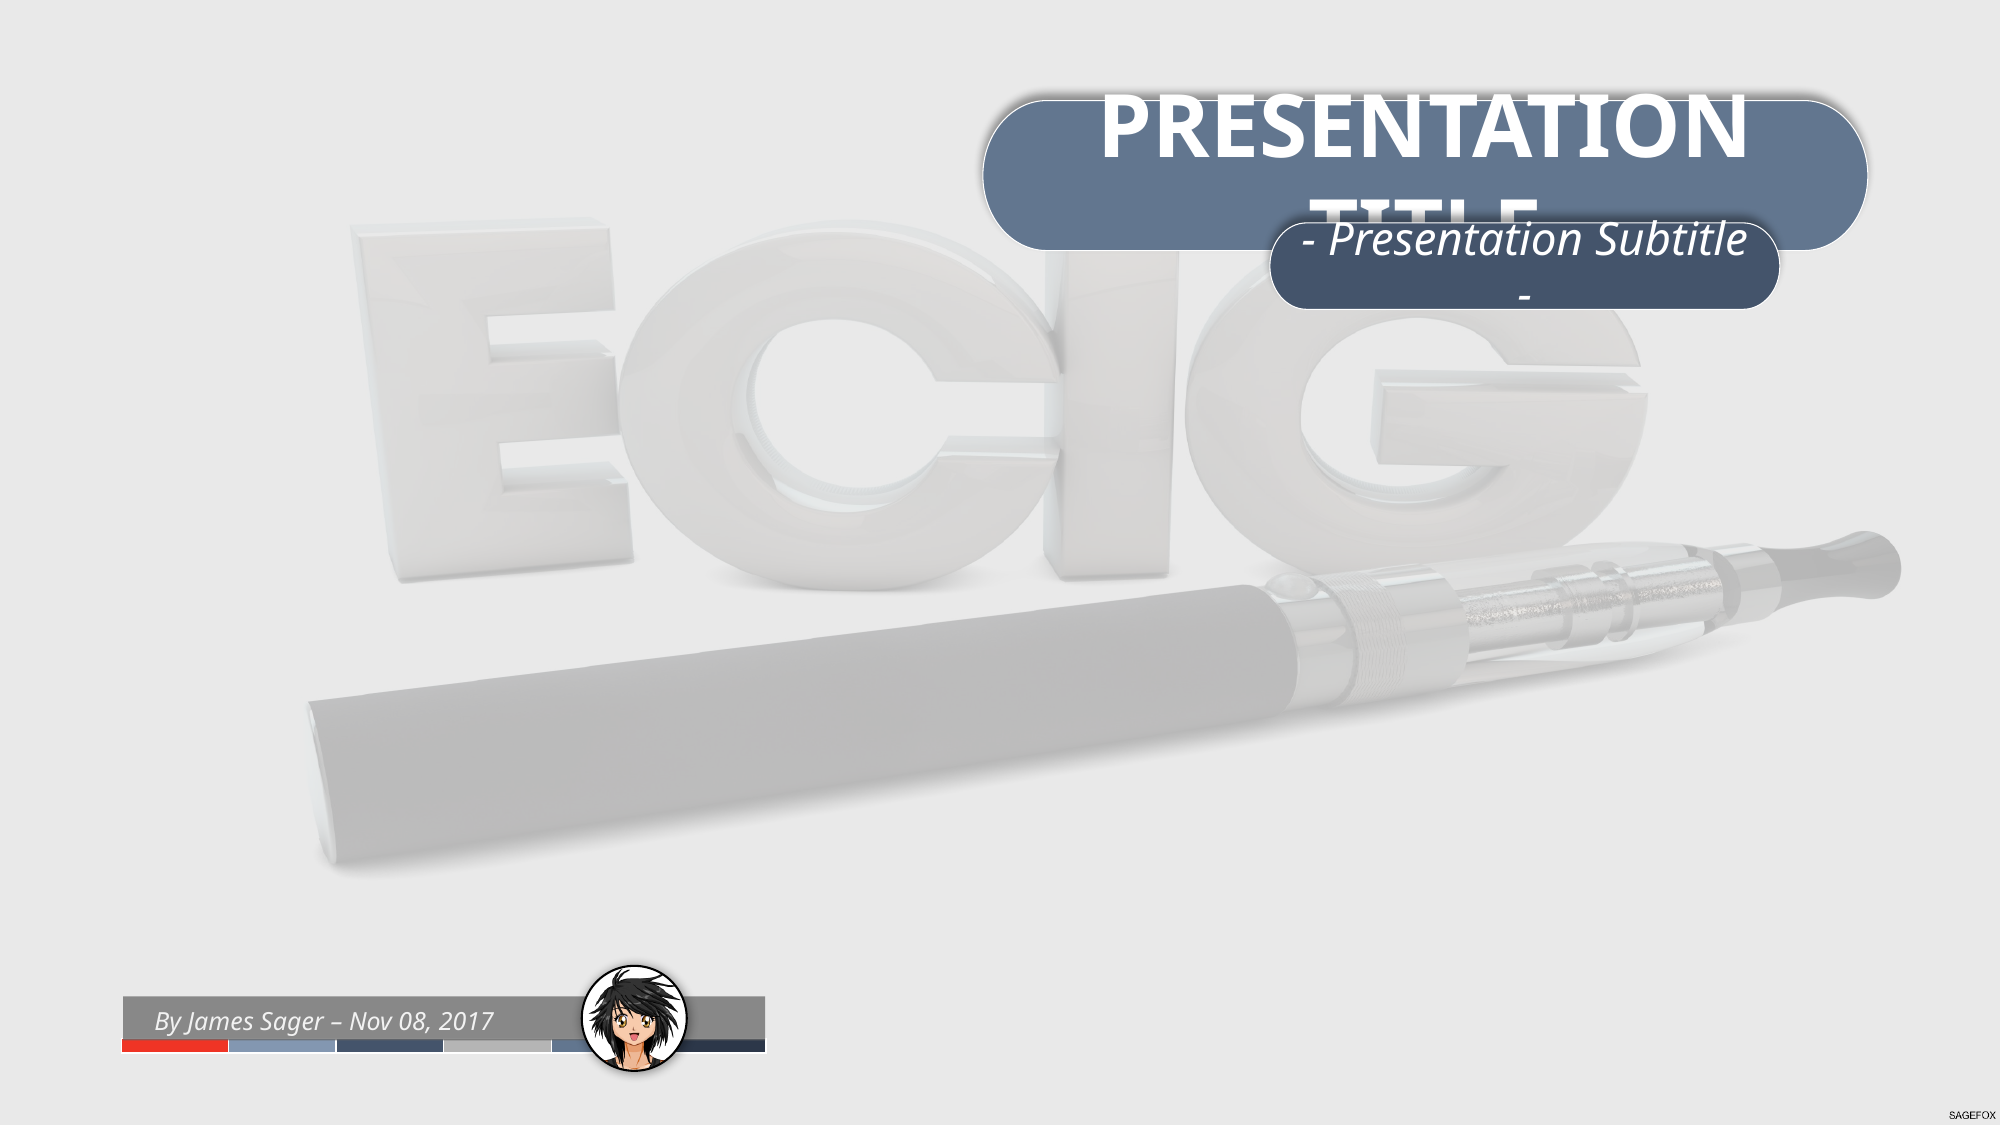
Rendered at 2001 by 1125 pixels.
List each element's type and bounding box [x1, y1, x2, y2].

text_box [982, 100, 1868, 251]
text_box [1269, 222, 1780, 310]
picture [1925, 0, 2001, 1125]
text_box [123, 965, 766, 1071]
